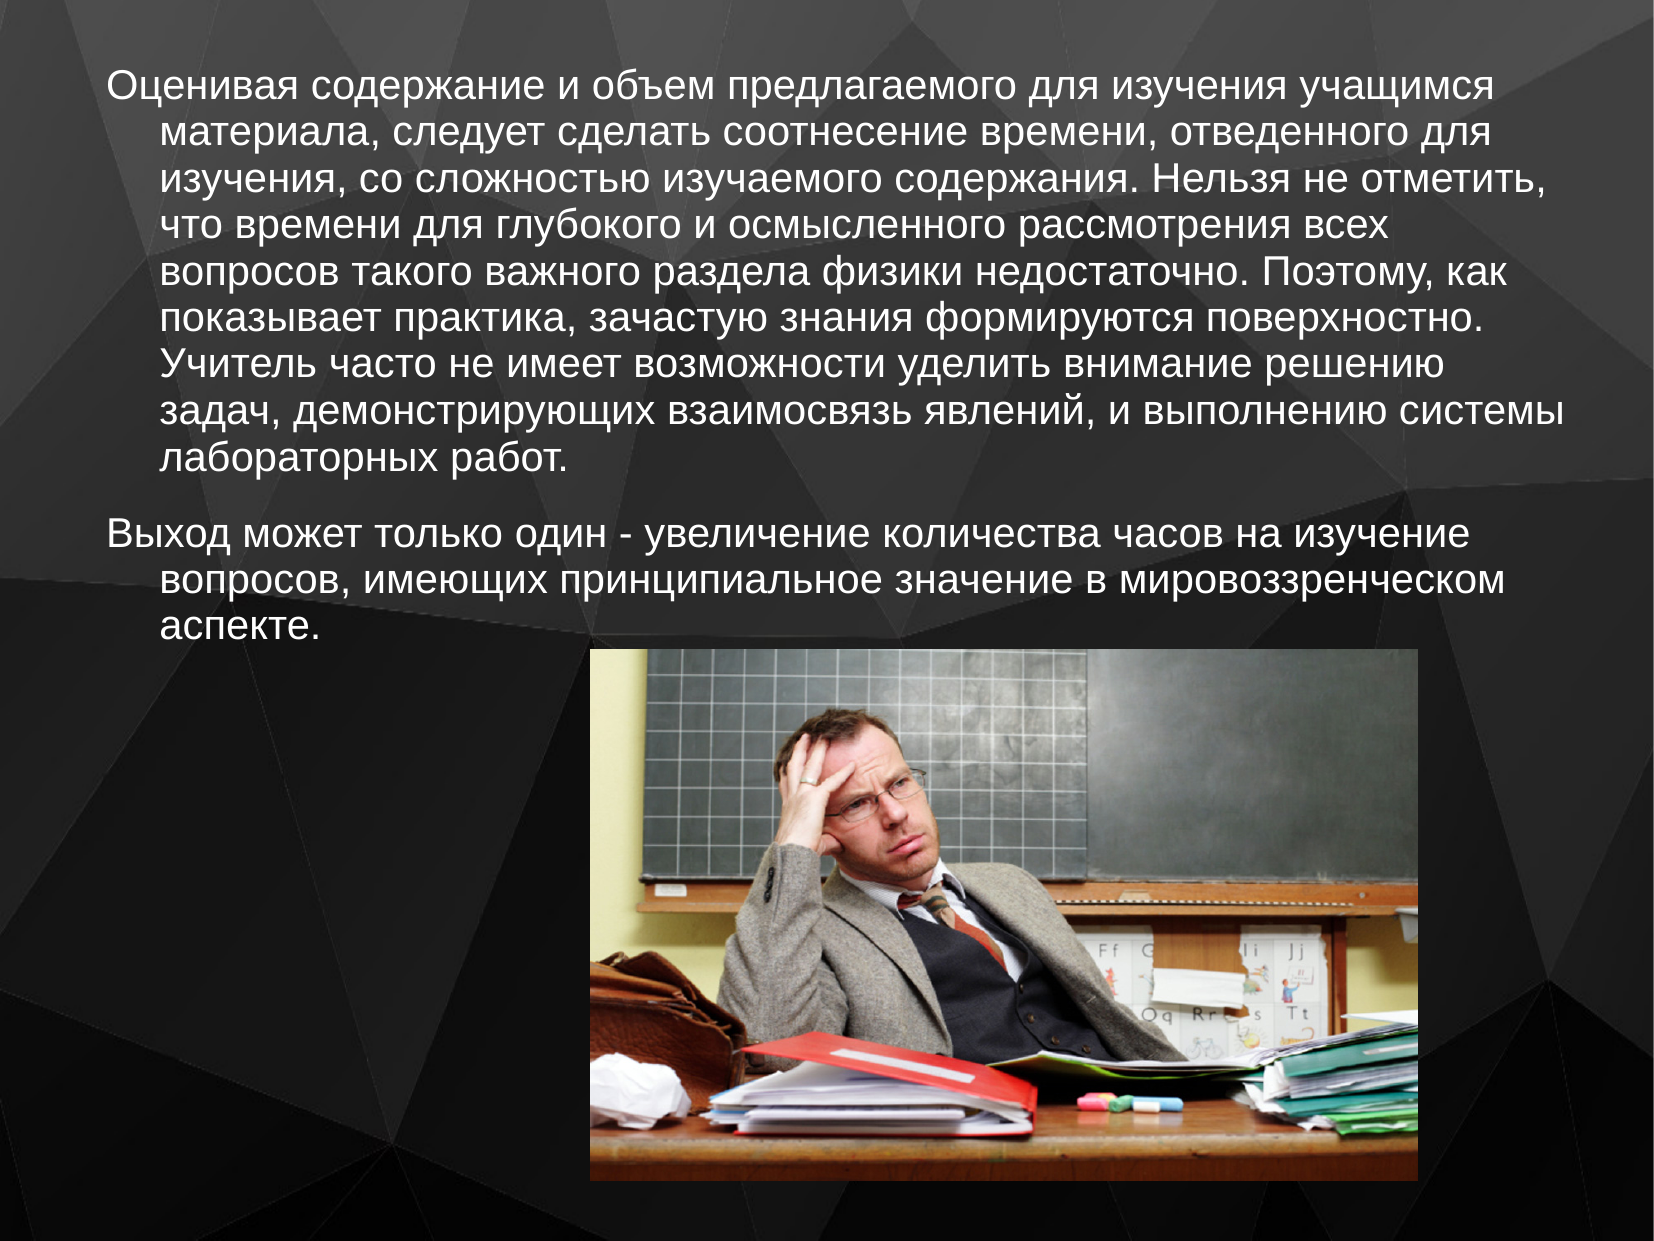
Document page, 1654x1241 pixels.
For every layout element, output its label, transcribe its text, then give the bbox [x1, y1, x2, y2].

picture [0, 0, 1654, 1241]
list Оценивая содержание и объем предлагаемого для изучения учащимся материала, следует сделать соотнесение времени, отведенного для изучения, со сложностью изучаемого содержания. Нельзя не отметить, что времени для глубокого и осмысленного рассмотрения всех вопросов такого важного раздела физики недостаточно. Поэтому, как показывает практика, зачастую знания формируются поверхностно. Учитель часто не имеет возможности уделить внимание решению задач, демонстрирующих взаимосвязь явлений, и выполнению системы лабораторных работ. Выход может только один - увеличение количества часов на изучение вопросов, имеющих принципиальное значение в мировоззренческом аспекте. [88, 58, 1577, 878]
